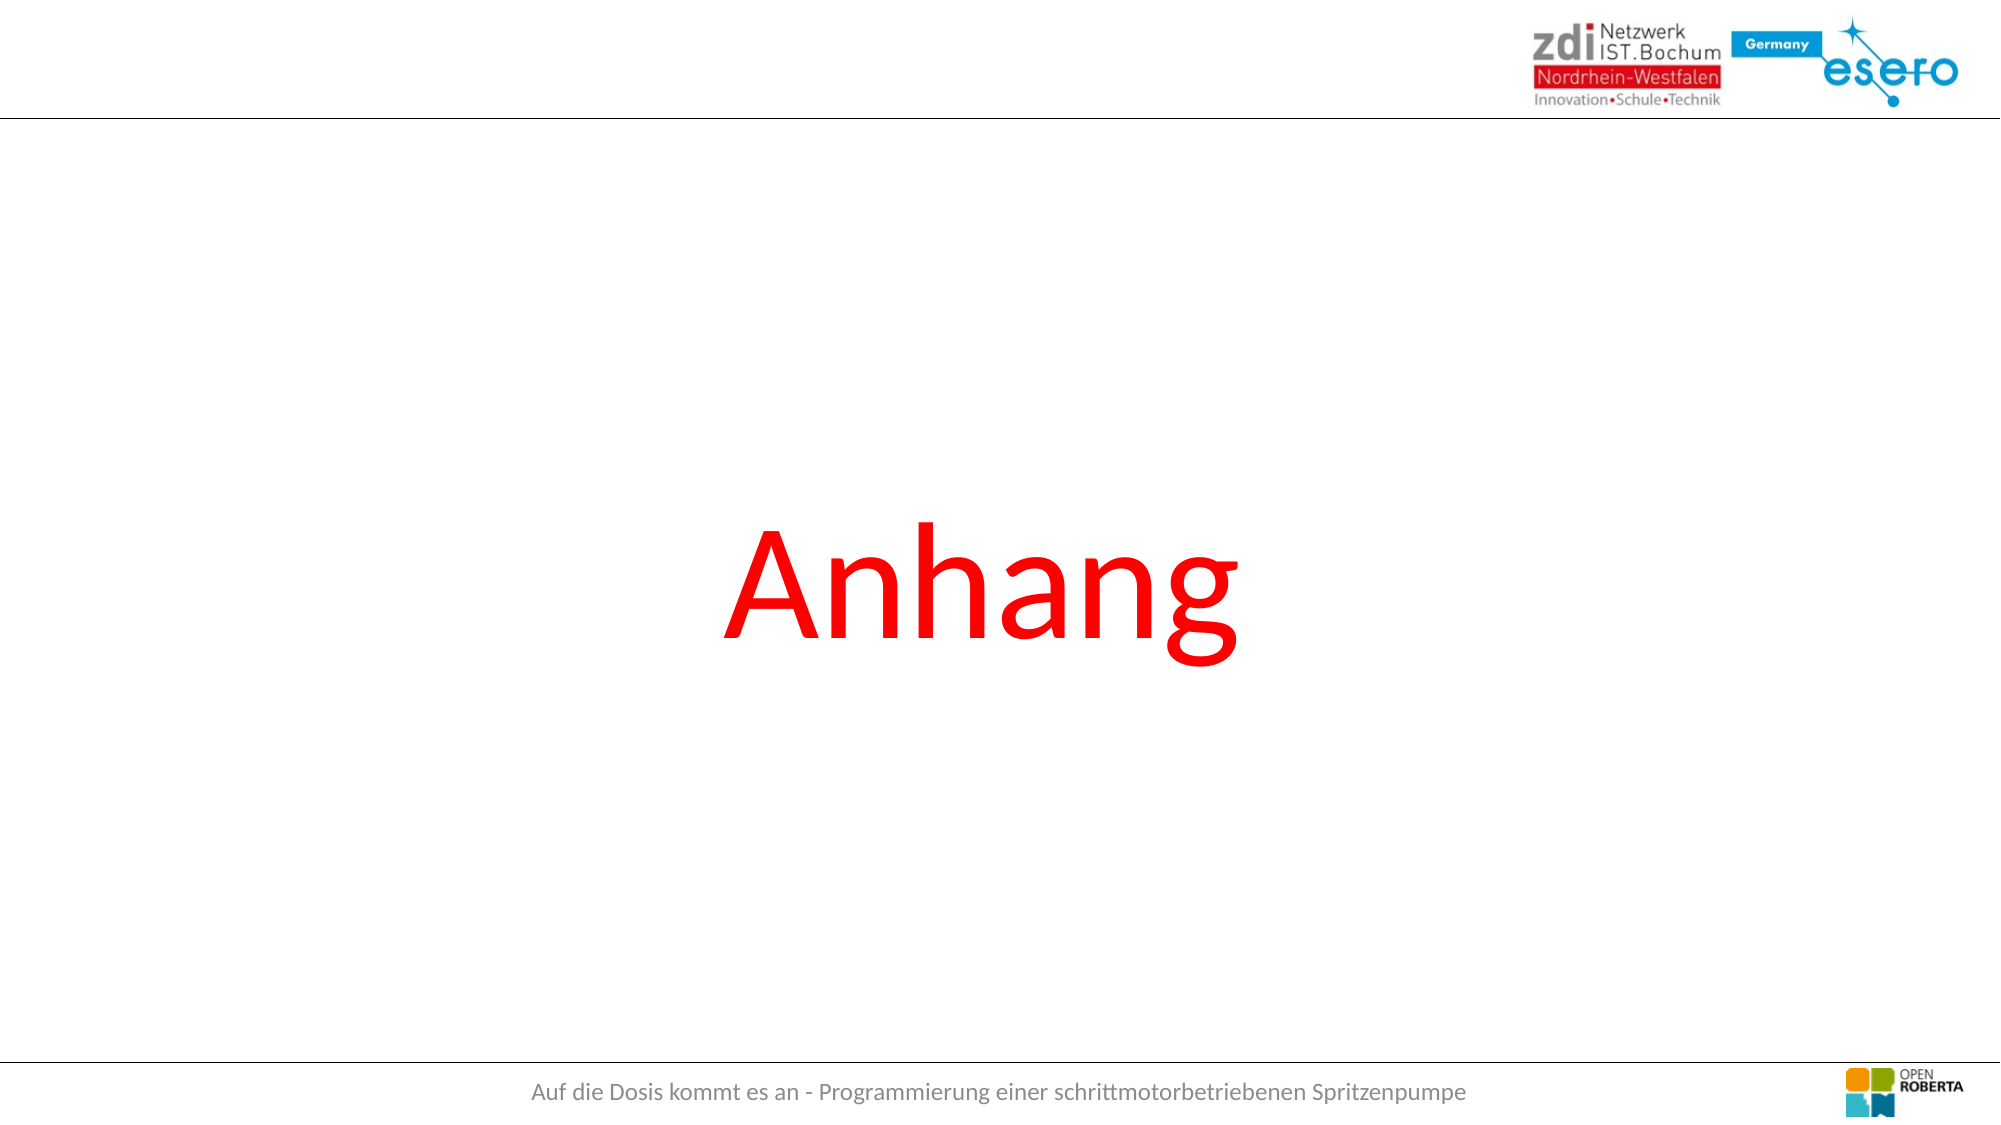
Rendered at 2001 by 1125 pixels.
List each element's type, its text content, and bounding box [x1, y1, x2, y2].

list Anhang [708, 486, 1863, 965]
picture [1846, 1068, 1964, 1117]
picture [1532, 11, 1964, 111]
